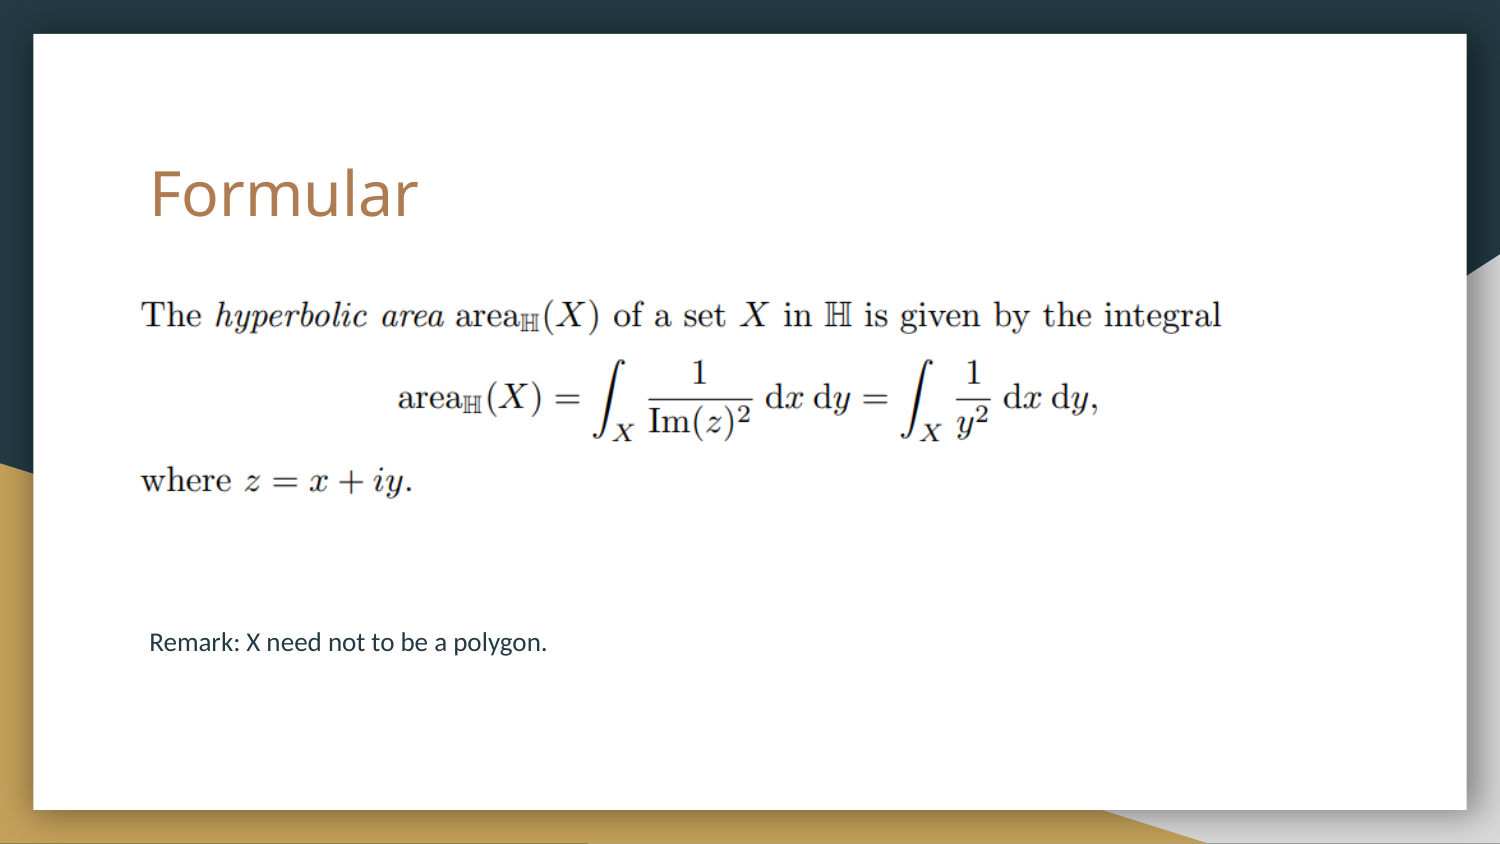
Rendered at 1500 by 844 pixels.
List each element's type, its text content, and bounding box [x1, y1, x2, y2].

title Formular [134, 138, 1366, 296]
list Remark: X need not to be a polygon. [134, 326, 1366, 729]
picture [134, 287, 1235, 519]
